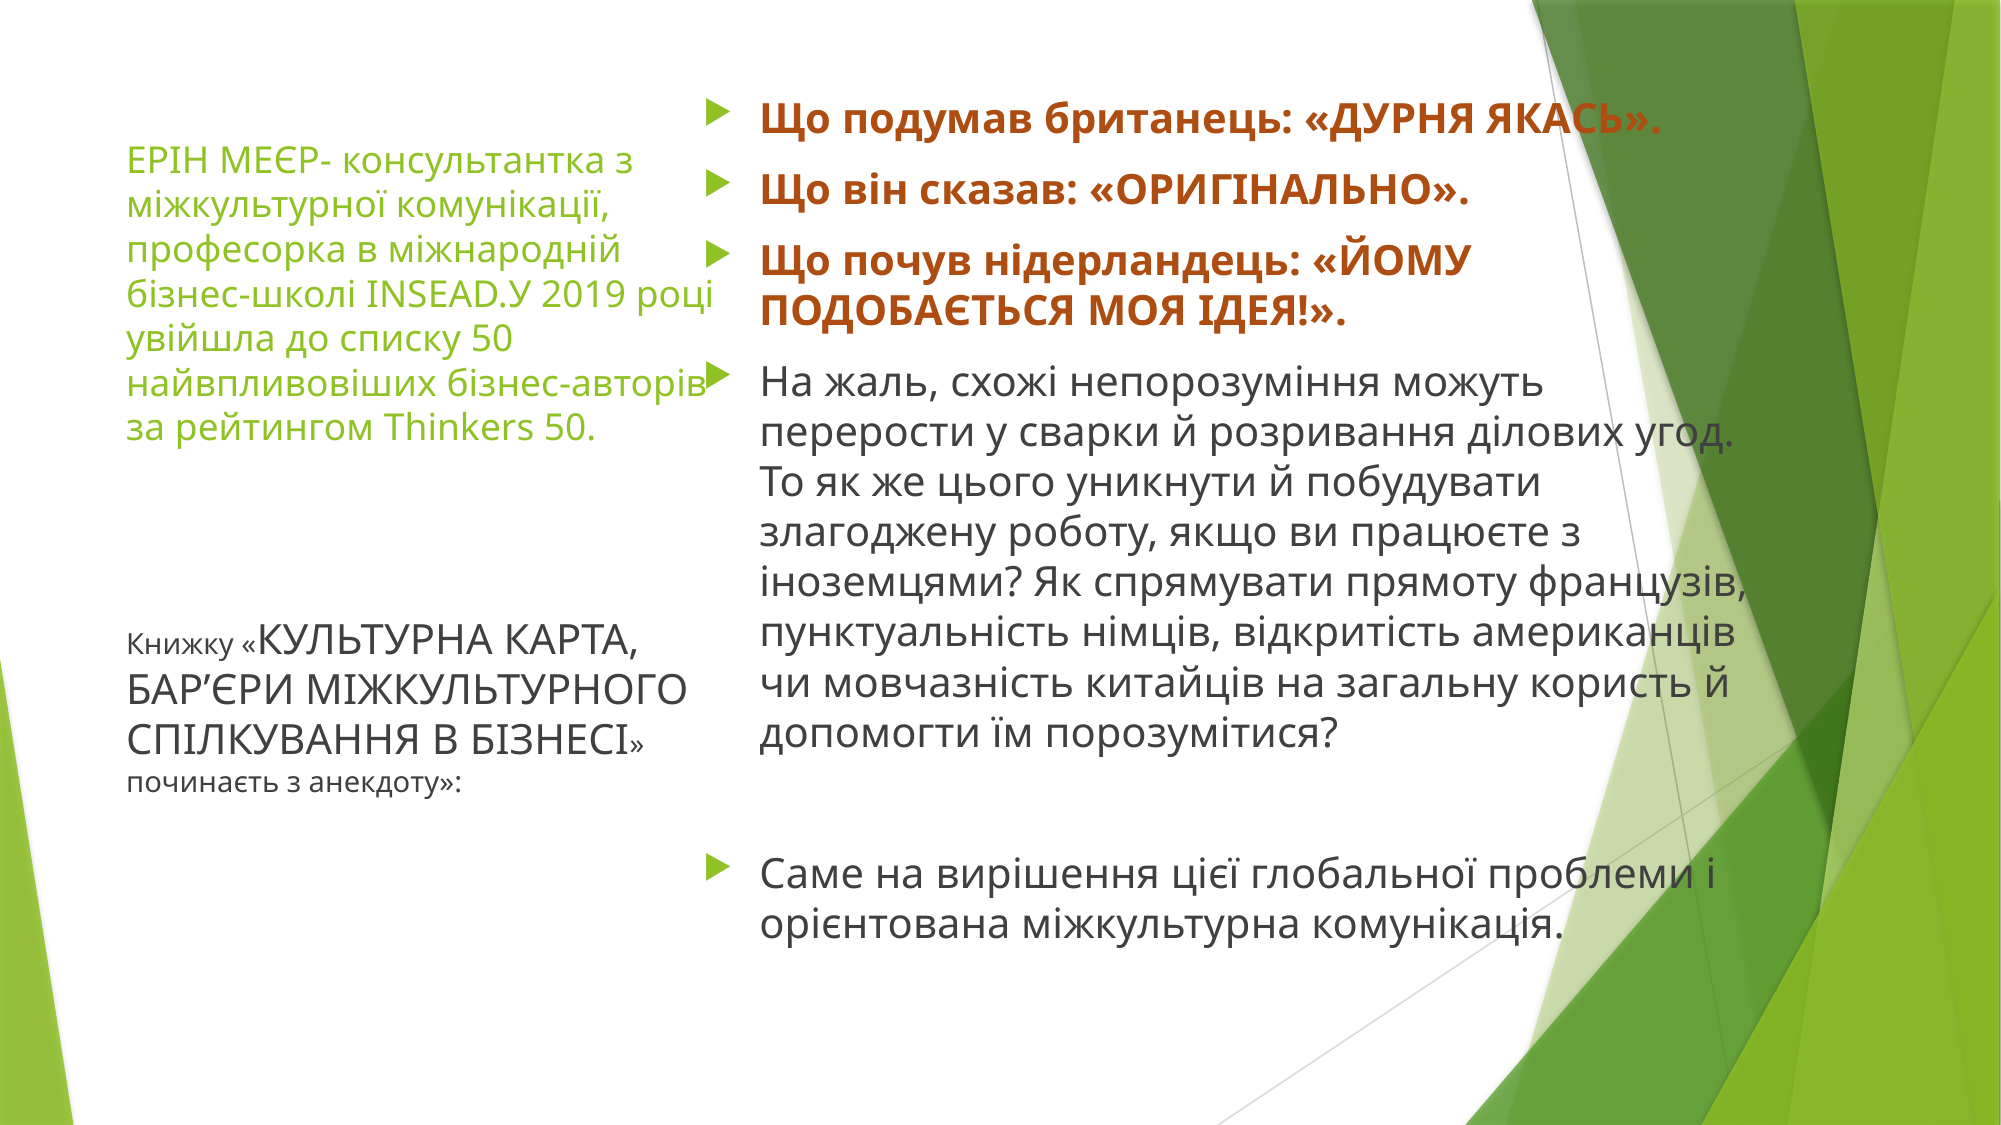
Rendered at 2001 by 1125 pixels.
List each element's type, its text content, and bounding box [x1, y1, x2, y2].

list Книжку «КУЛЬТУРНА КАРТА, БАР’ЄРИ МІЖКУЛЬТУРНОГО СПІЛКУВАННЯ В БІЗНЕСІ» починаєть з анекдоту»: [111, 605, 744, 880]
list Що подумав британець: «ДУРНЯ ЯКАСЬ». Що він сказав: «ОРИГІНАЛЬНО». Що почув нідерландець: «ЙОМУ ПОДОБАЄТЬСЯ МОЯ ІДЕЯ!». На жаль, схожі непорозуміння можуть перерости у сварки й розривання ділових угод. То як же цього уникнути й побудувати злагоджену роботу, якщо ви працюєте з іноземцями? Як спрямувати прямоту французів, пунктуальність німців, відкритість американців чи мовчазність китайців на загальну користь й допомогти їм порозумітися? Саме на вирішення цієї глобальної проблеми і орієнтована міжкультурна комунікація. [688, 84, 1766, 991]
title ЕРІН МЕЄР- консультантка з міжкультурної комунікації, професорка в міжнародній бізнес-школі INSEAD.У 2019 році увійшла до списку 50 найвпливовіших бізнес-авторів за рейтингом Thinkers 50. [111, 84, 688, 456]
